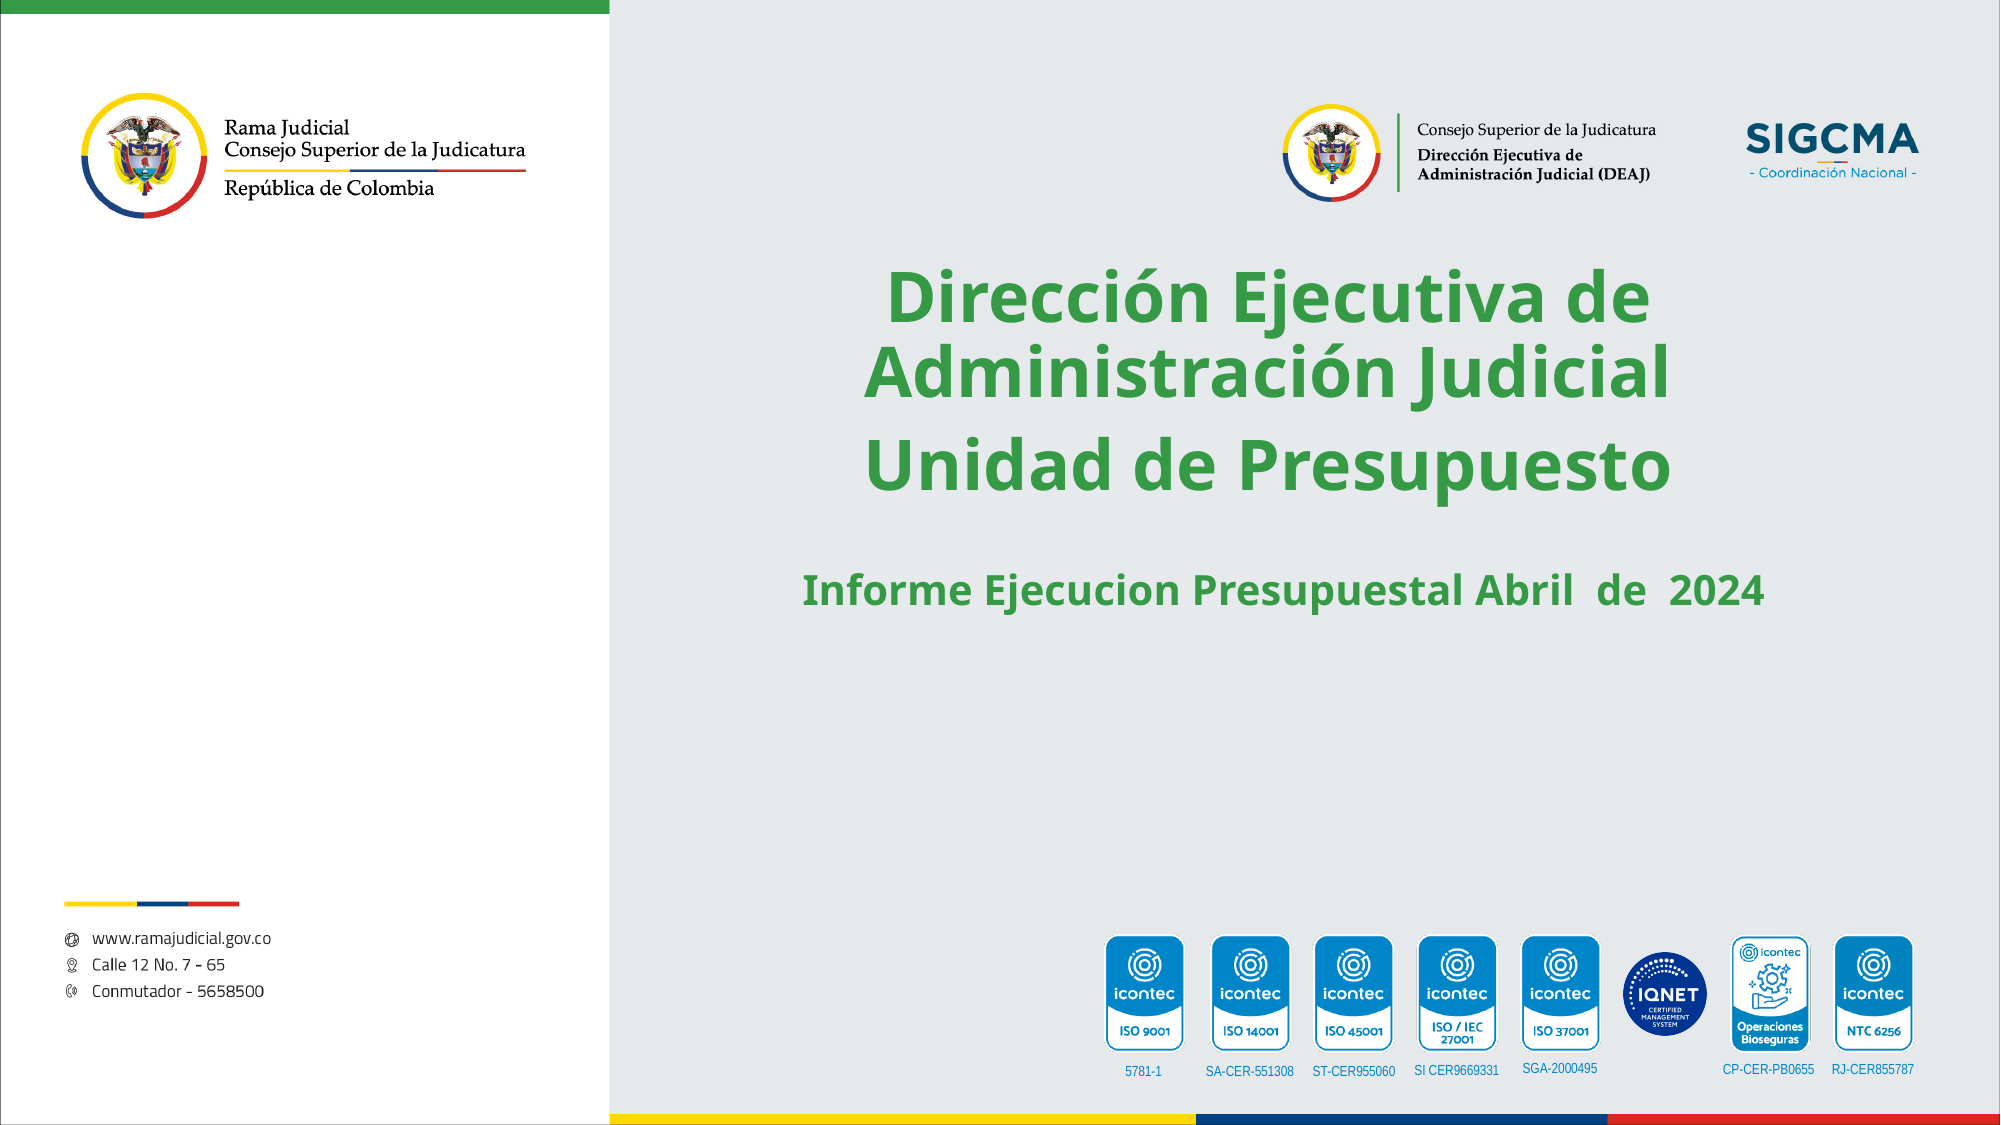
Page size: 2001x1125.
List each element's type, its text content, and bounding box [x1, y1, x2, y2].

list Dirección Ejecutiva de Administración Judicial Unidad de Presupuesto [731, 254, 1806, 516]
picture [0, 0, 2000, 1125]
text_box Informe Ejecucion Presupuestal Abril de 2024 [747, 561, 1821, 824]
